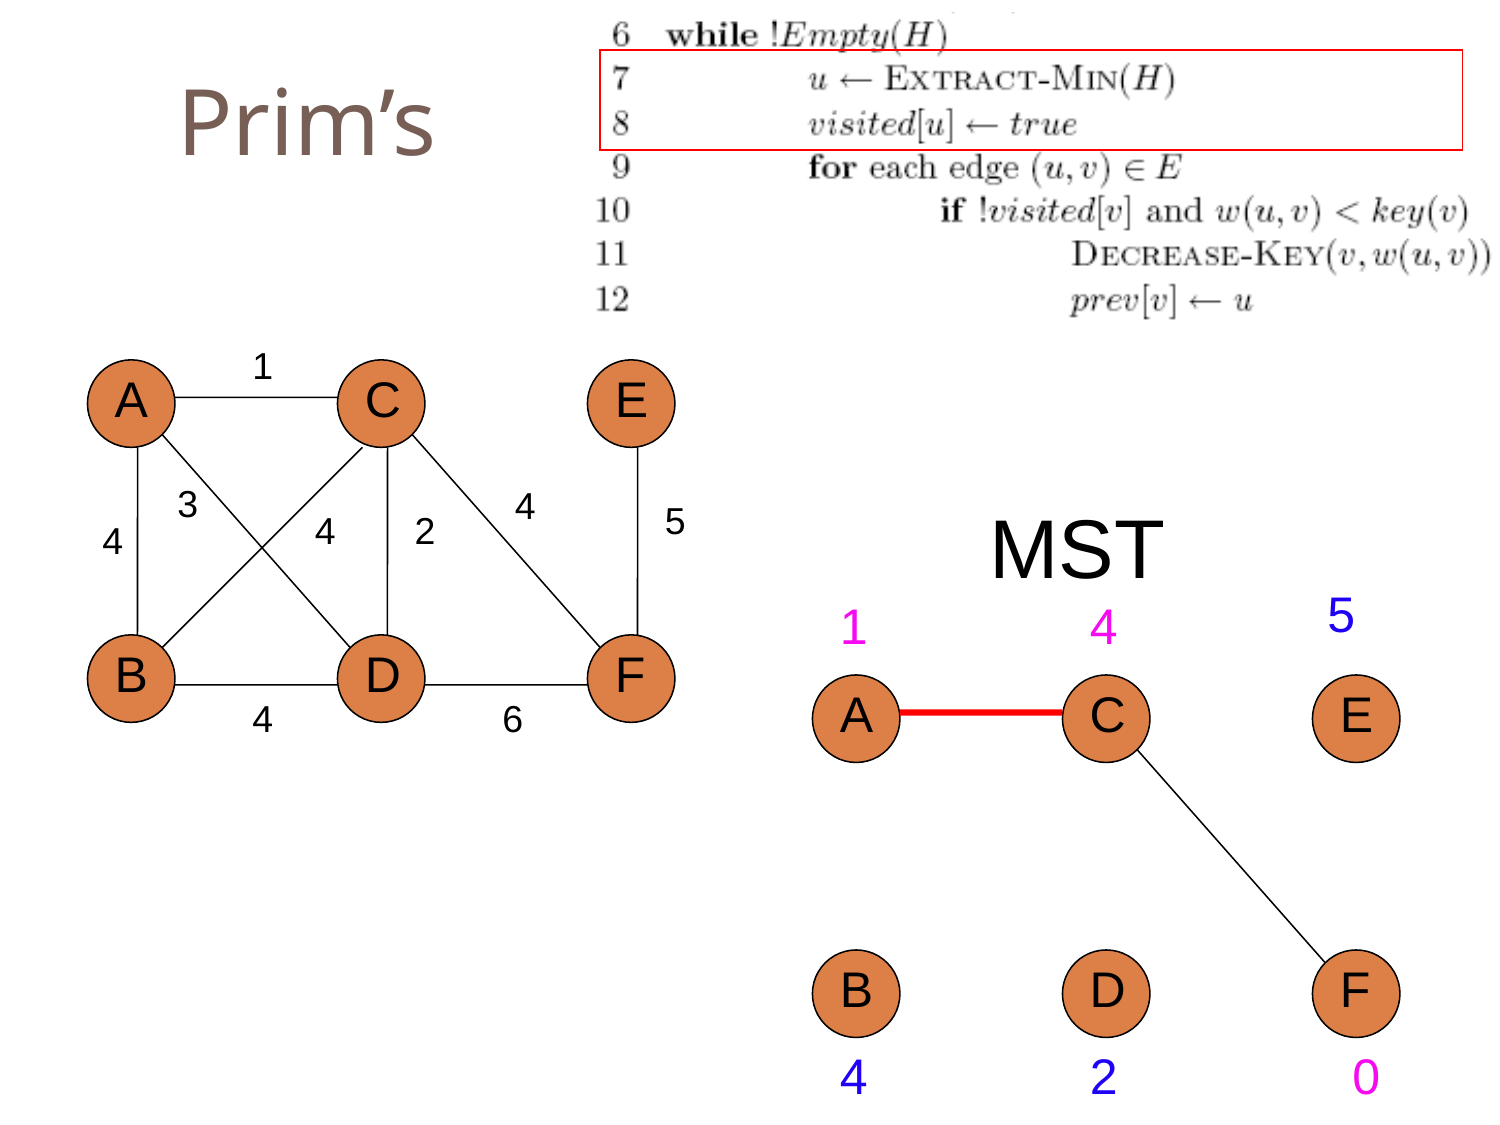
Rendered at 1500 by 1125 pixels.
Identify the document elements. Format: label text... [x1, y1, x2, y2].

text_box 2 [1074, 1037, 1188, 1113]
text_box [87, 359, 176, 448]
picture [587, 12, 1500, 330]
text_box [1312, 949, 1401, 1038]
text_box 3 [162, 472, 250, 533]
text_box 1 [237, 334, 325, 395]
text_box 6 [487, 687, 575, 747]
text_box 4 [299, 499, 388, 560]
title Prim’s [162, 37, 581, 200]
text_box 4 [237, 687, 325, 747]
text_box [1312, 674, 1401, 763]
text_box 4 [1074, 587, 1188, 663]
text_box 1 [825, 587, 938, 663]
text_box 0 [1337, 1037, 1450, 1113]
text_box 5 [649, 489, 738, 550]
text_box 4 [825, 1037, 938, 1113]
text_box 4 [87, 509, 175, 570]
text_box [587, 634, 676, 723]
text_box 2 [399, 499, 488, 560]
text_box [337, 359, 426, 448]
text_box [587, 359, 676, 448]
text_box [812, 674, 901, 763]
text_box MST [974, 487, 1288, 603]
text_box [87, 634, 176, 723]
text_box 4 [499, 474, 588, 535]
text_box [1062, 949, 1151, 1038]
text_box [1062, 674, 1151, 763]
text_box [337, 634, 426, 723]
text_box 5 [1312, 574, 1425, 650]
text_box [812, 949, 901, 1038]
